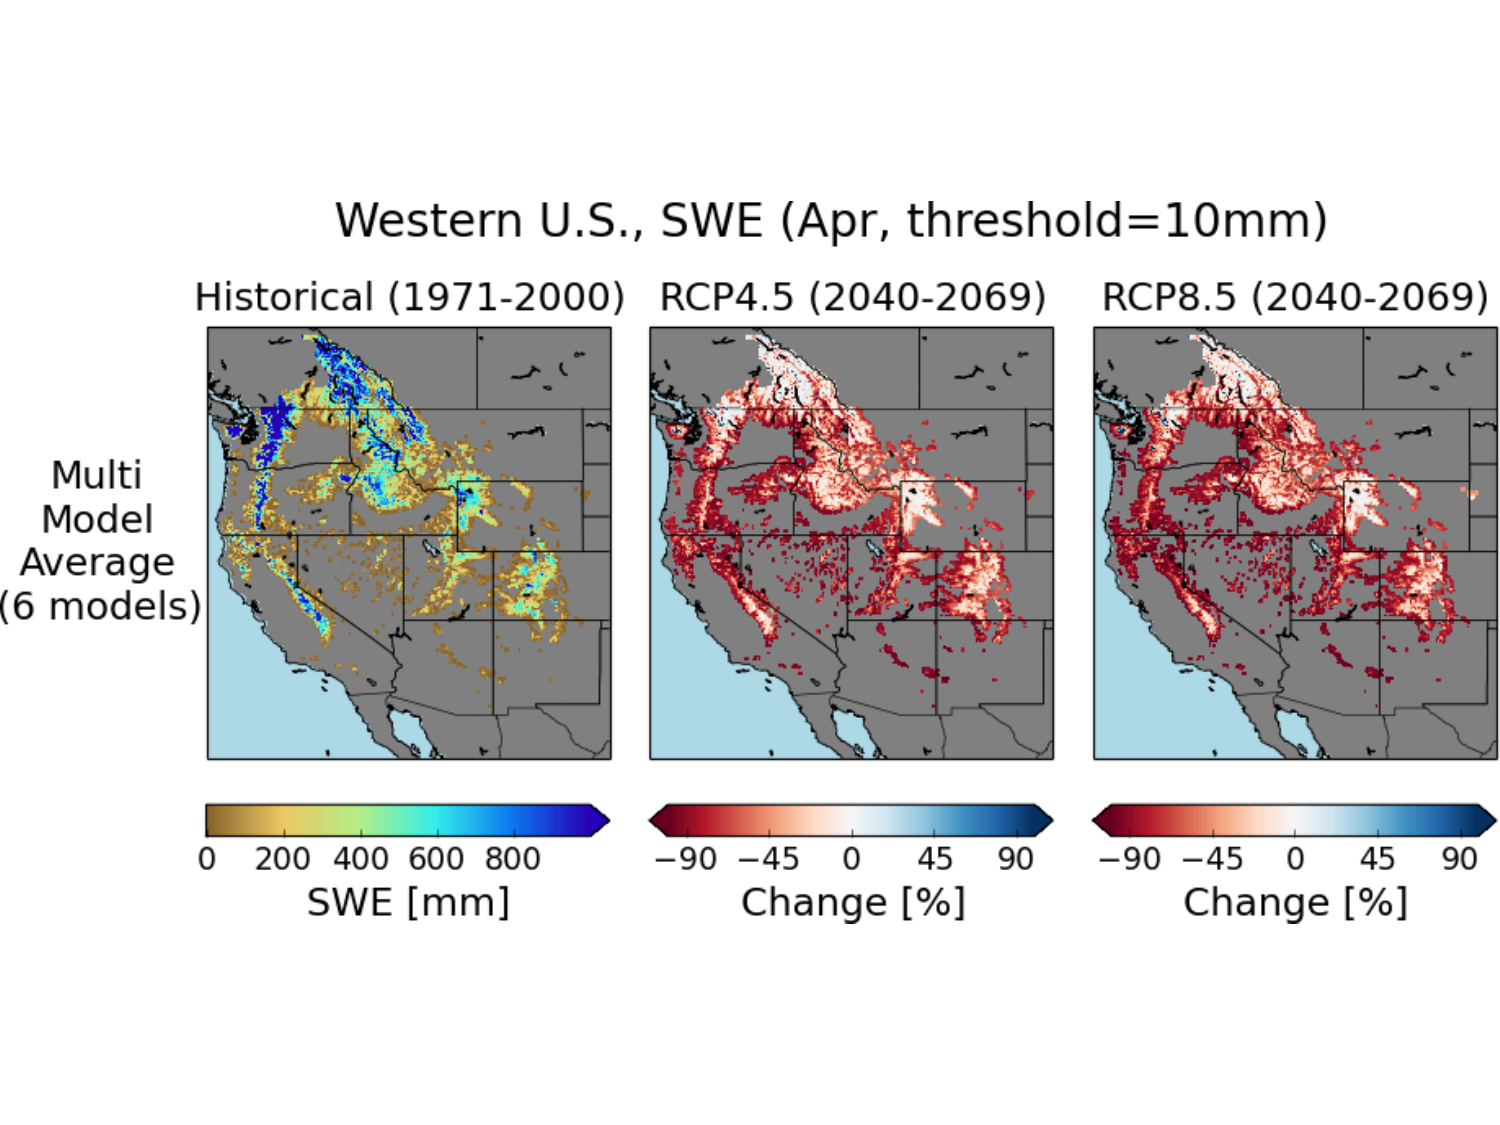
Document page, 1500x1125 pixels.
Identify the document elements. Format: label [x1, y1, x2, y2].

picture [0, 201, 1500, 924]
